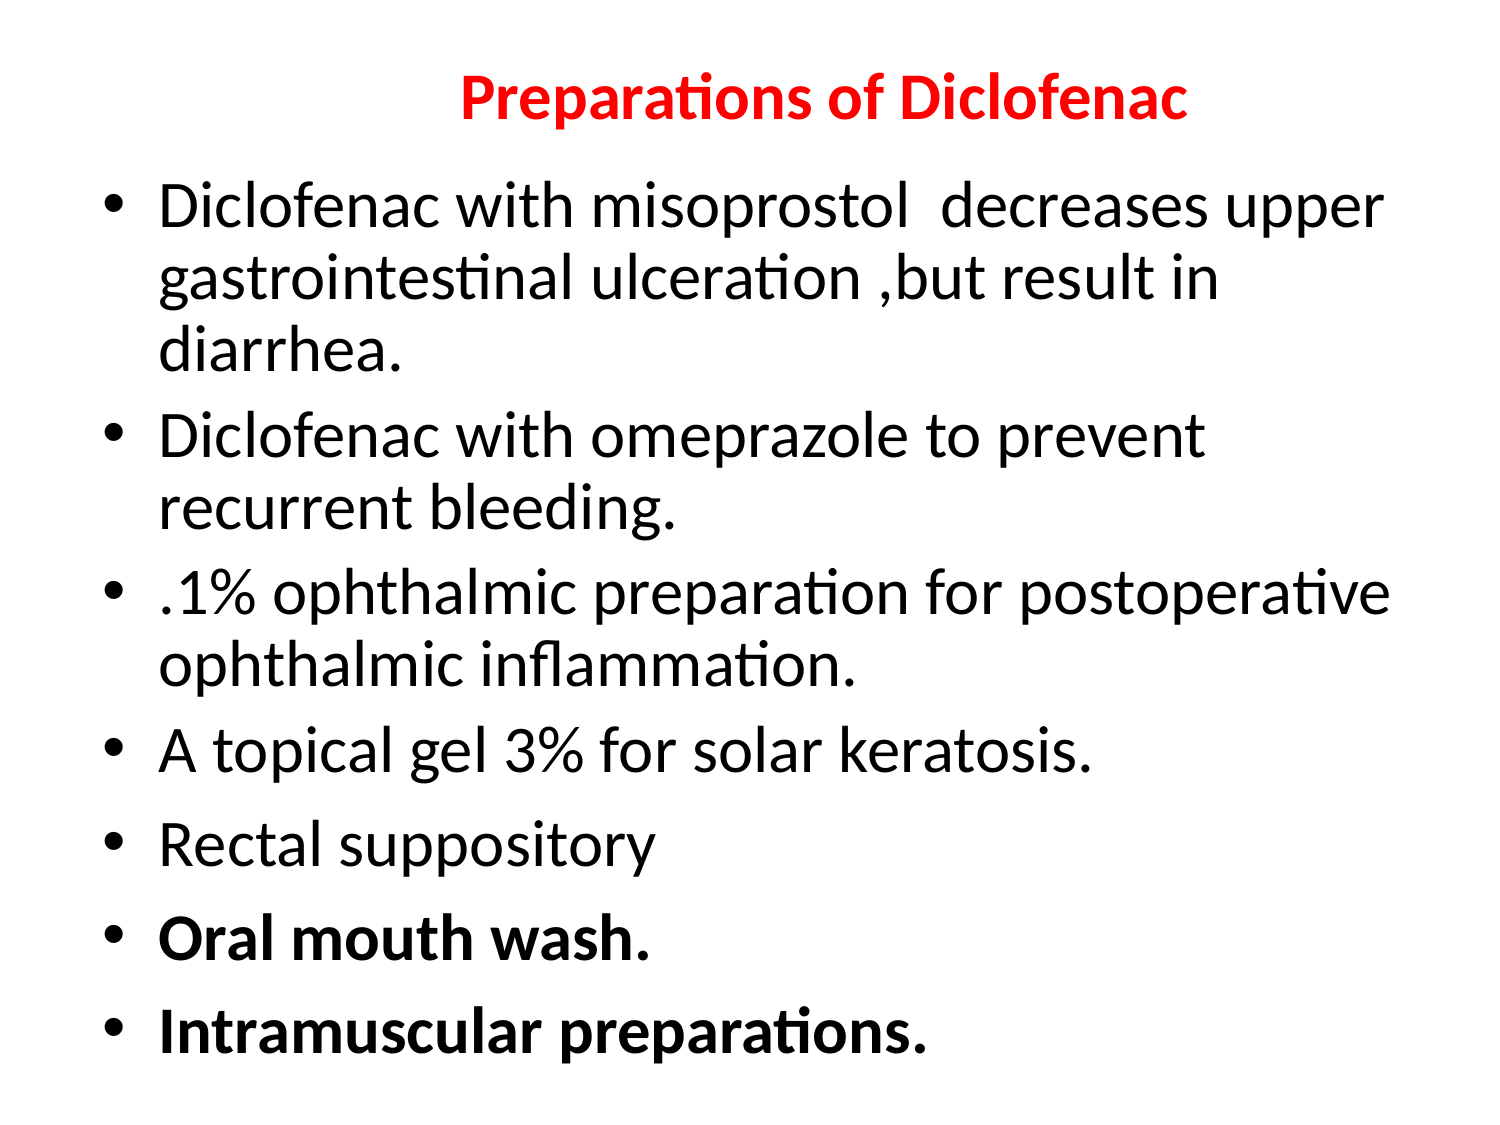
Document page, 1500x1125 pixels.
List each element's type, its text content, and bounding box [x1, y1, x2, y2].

title Preparations of Diclofenac [187, 23, 1463, 163]
list Diclofenac with misoprostol decreases upper gastrointestinal ulceration ,but result in diarrhea. Diclofenac with omeprazole to prevent recurrent bleeding. .1% ophthalmic preparation for postoperative ophthalmic inflammation. A topical gel 3% for solar keratosis. Rectal suppository Oral mouth wash. Intramuscular preparations. [87, 162, 1438, 1088]
